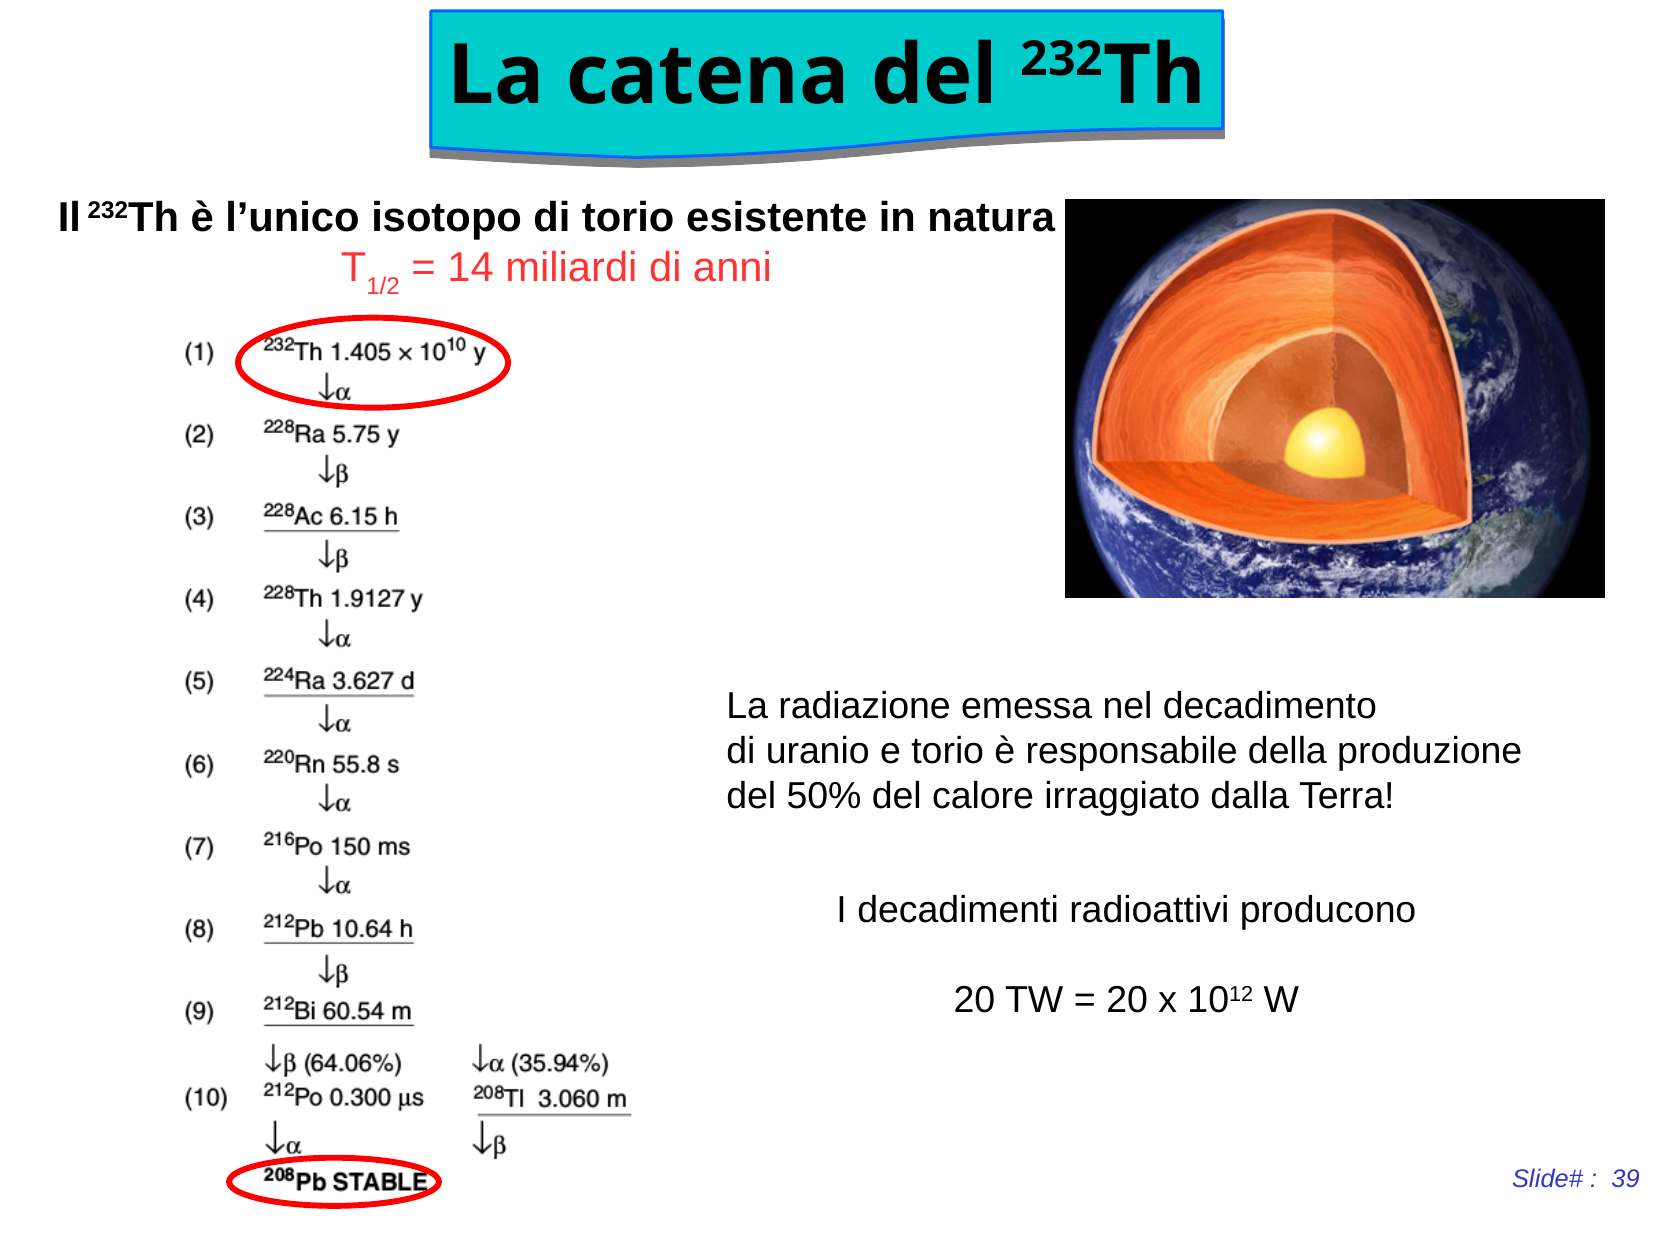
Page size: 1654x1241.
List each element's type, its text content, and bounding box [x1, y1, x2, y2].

picture [1064, 199, 1605, 598]
text_box La catena del 232Th [430, 10, 1223, 158]
picture [141, 311, 674, 1203]
text_box Il 232Th è l’unico isotopo di torio esistente in natura T1/2 = 14 miliardi di anni [33, 181, 1080, 308]
text_box Slide# : 39 [1310, 1154, 1654, 1191]
text_box La radiazione emessa nel decadimento di uranio e torio è responsabile della produzione del 50% del calore irraggiato dalla Terra! [711, 673, 1548, 824]
text_box I decadimenti radioattivi producono 20 TW = 20 x 1012 W [821, 877, 1432, 1028]
